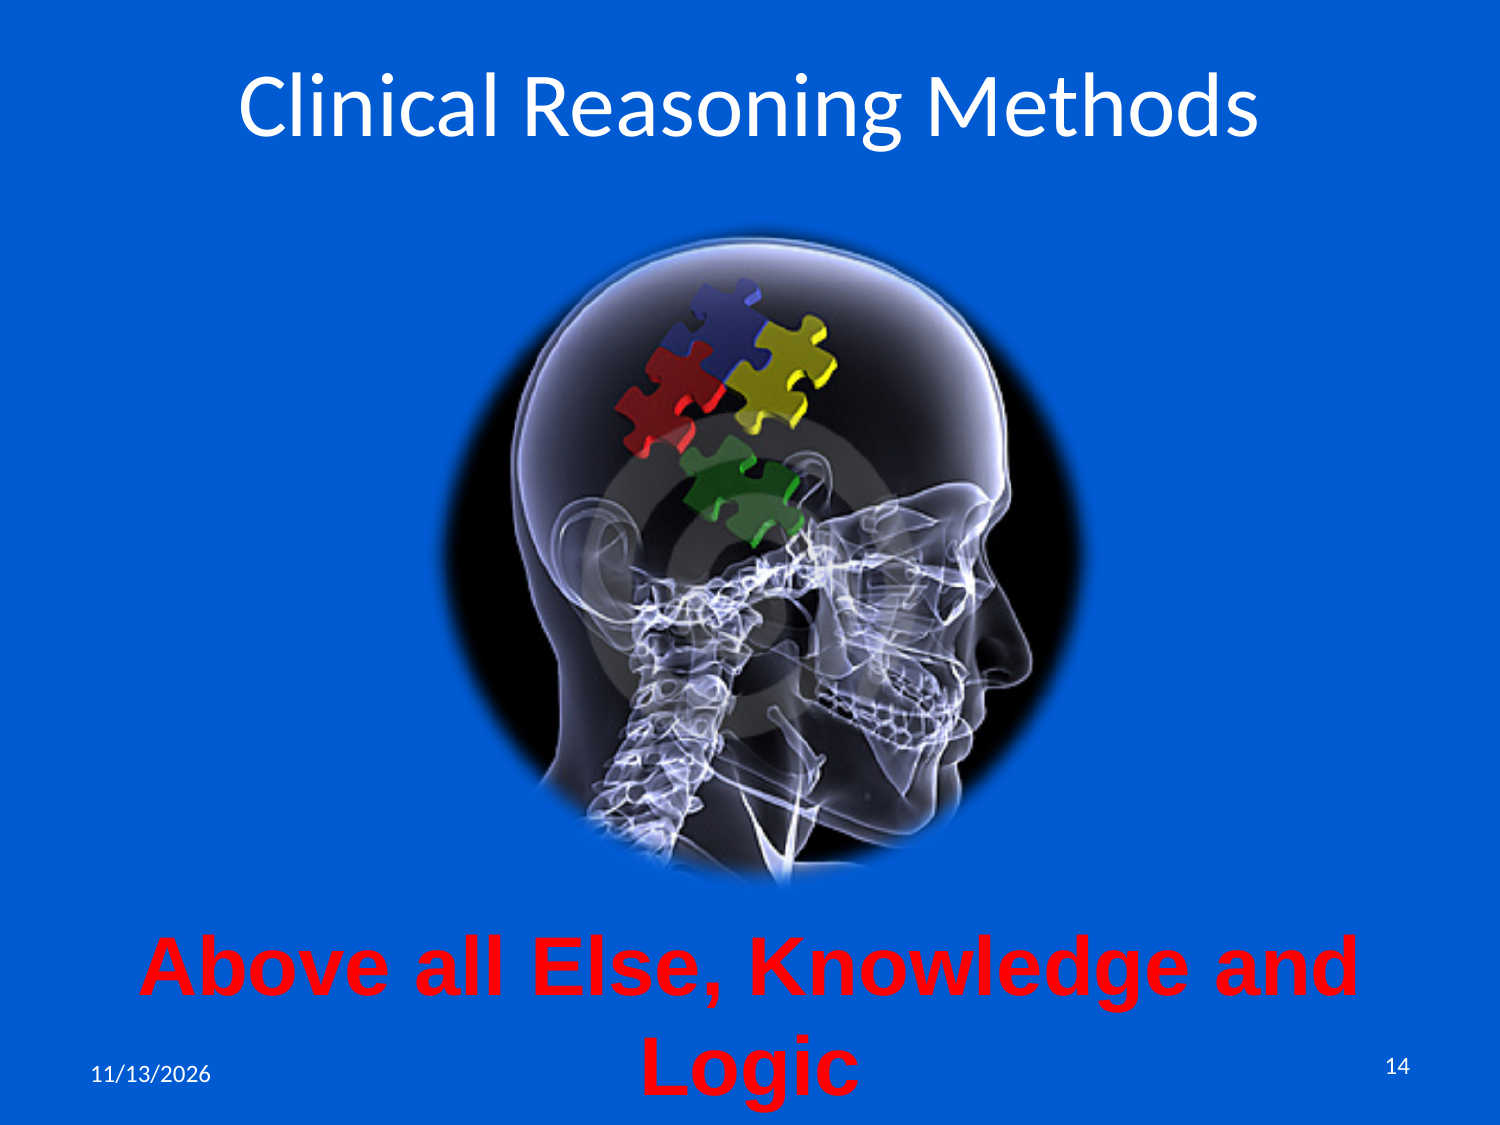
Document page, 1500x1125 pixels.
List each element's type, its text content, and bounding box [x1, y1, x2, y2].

text_box Above all Else, Knowledge and Logic [50, 904, 1450, 1120]
picture [424, 217, 1101, 893]
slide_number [75, 1042, 425, 1103]
text_box Clinical Reasoning Methods [74, 37, 1425, 225]
